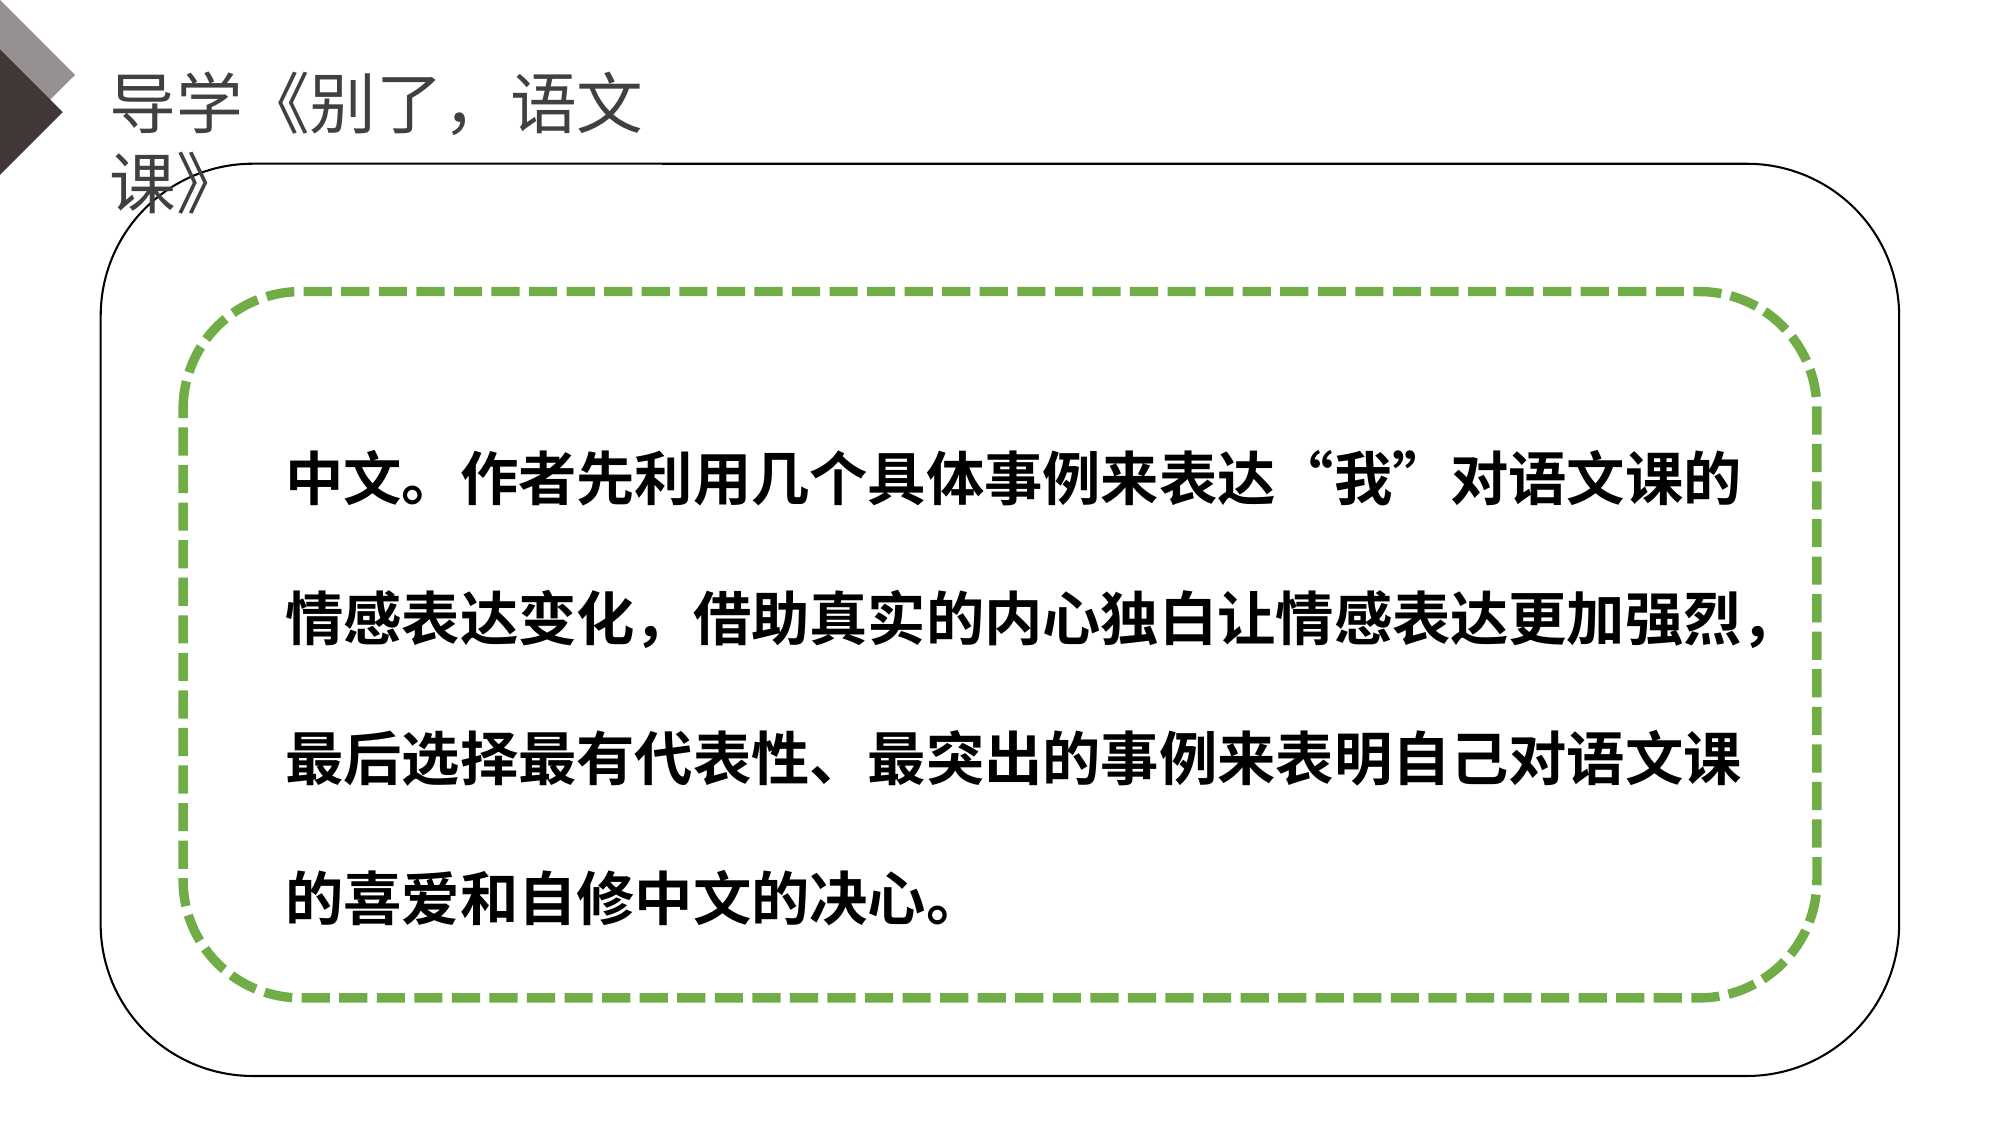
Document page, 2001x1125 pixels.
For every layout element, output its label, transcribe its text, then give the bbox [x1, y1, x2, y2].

text_box [182, 291, 1818, 999]
text_box 导学《别了，语文课》 [94, 54, 772, 230]
